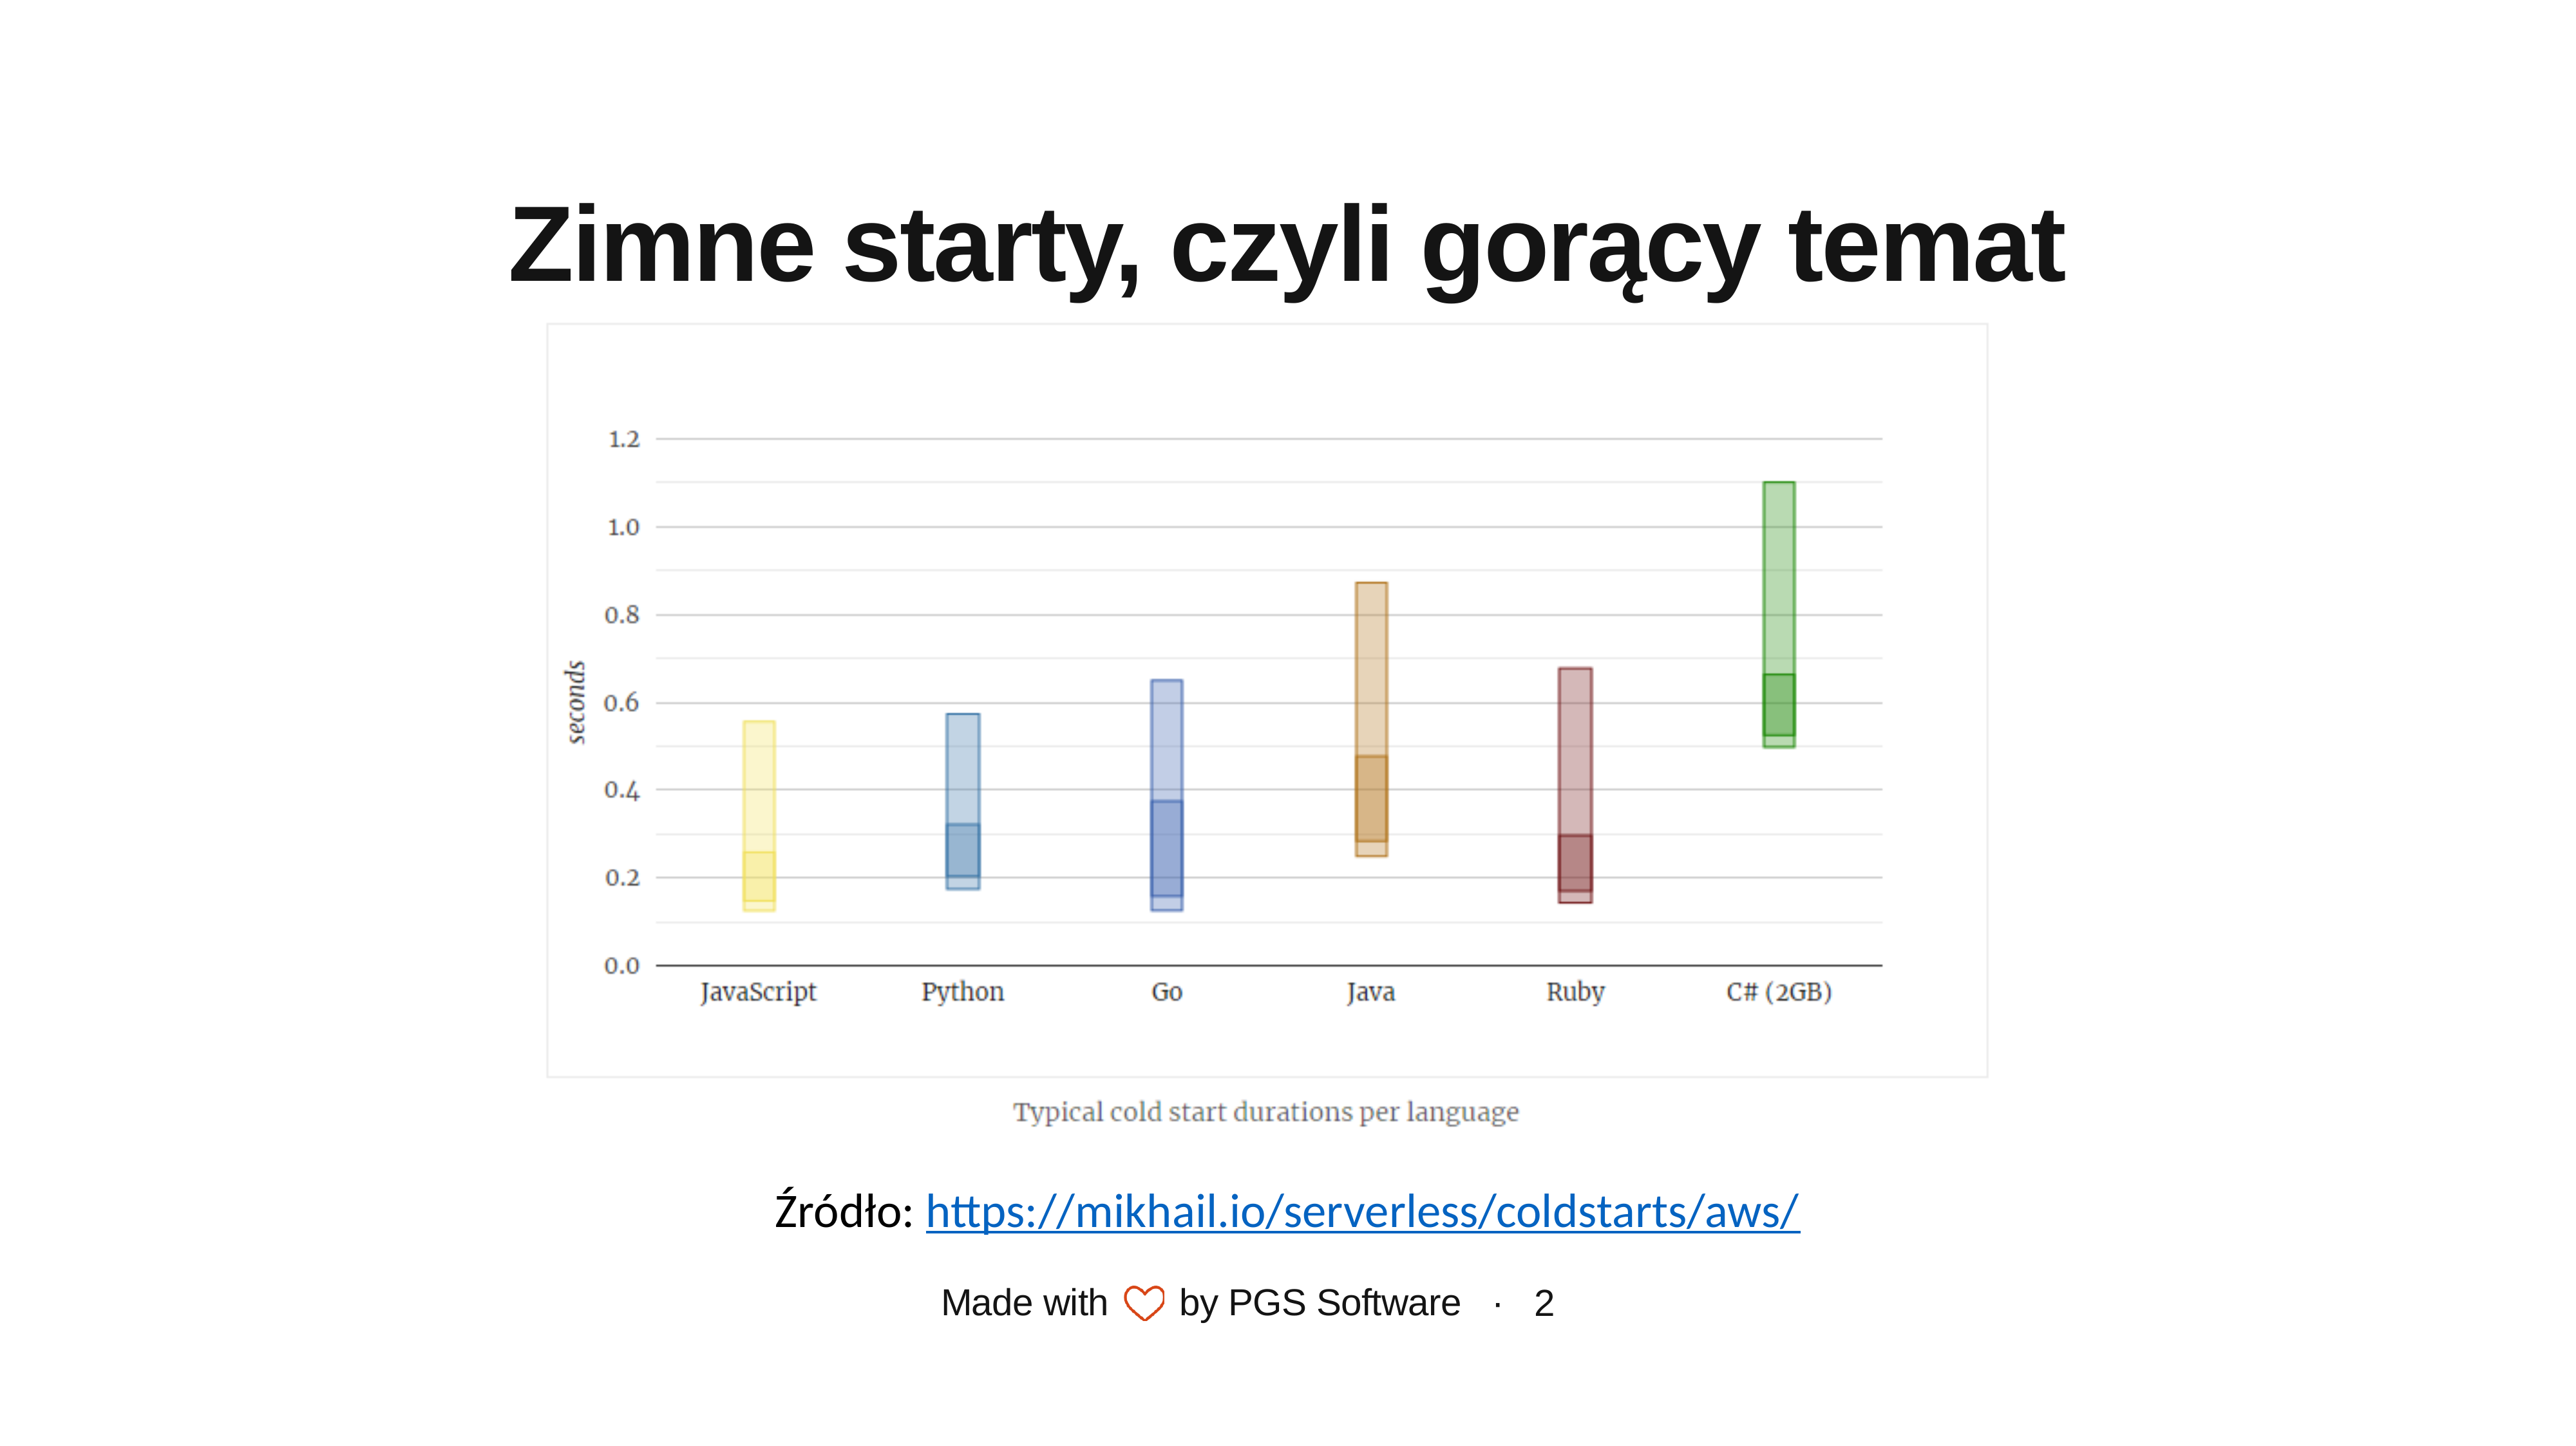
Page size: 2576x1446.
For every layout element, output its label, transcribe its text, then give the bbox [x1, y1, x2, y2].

picture [535, 309, 2011, 1143]
text_box Źródło: https://mikhail.io/serverless/coldstarts/aws/ [765, 1174, 1810, 1242]
title Zimne starty, czyli gorący temat [192, 182, 2383, 310]
slide_number 2 [1524, 1274, 1607, 1329]
